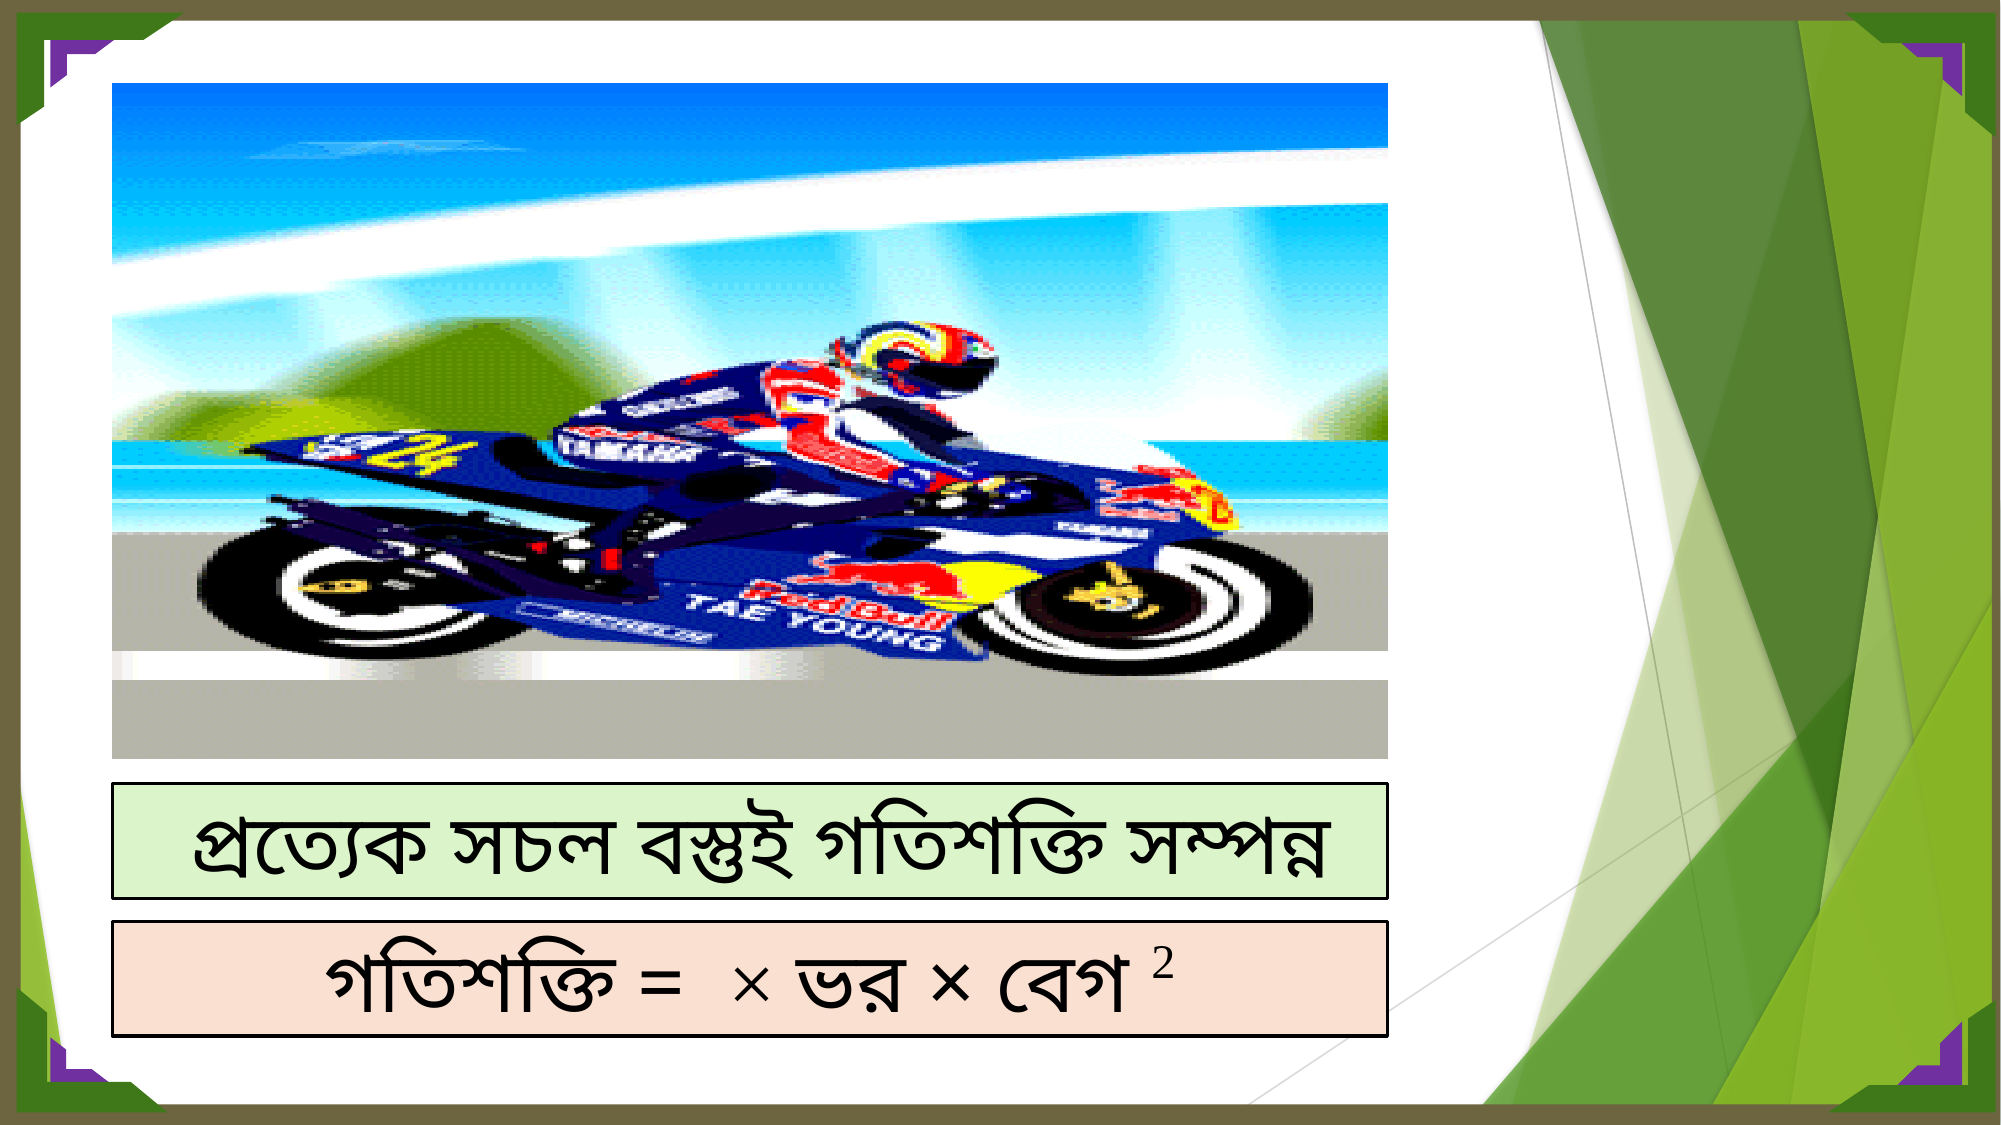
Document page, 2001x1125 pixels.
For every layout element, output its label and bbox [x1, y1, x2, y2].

text_box [0, 0, 2000, 1125]
